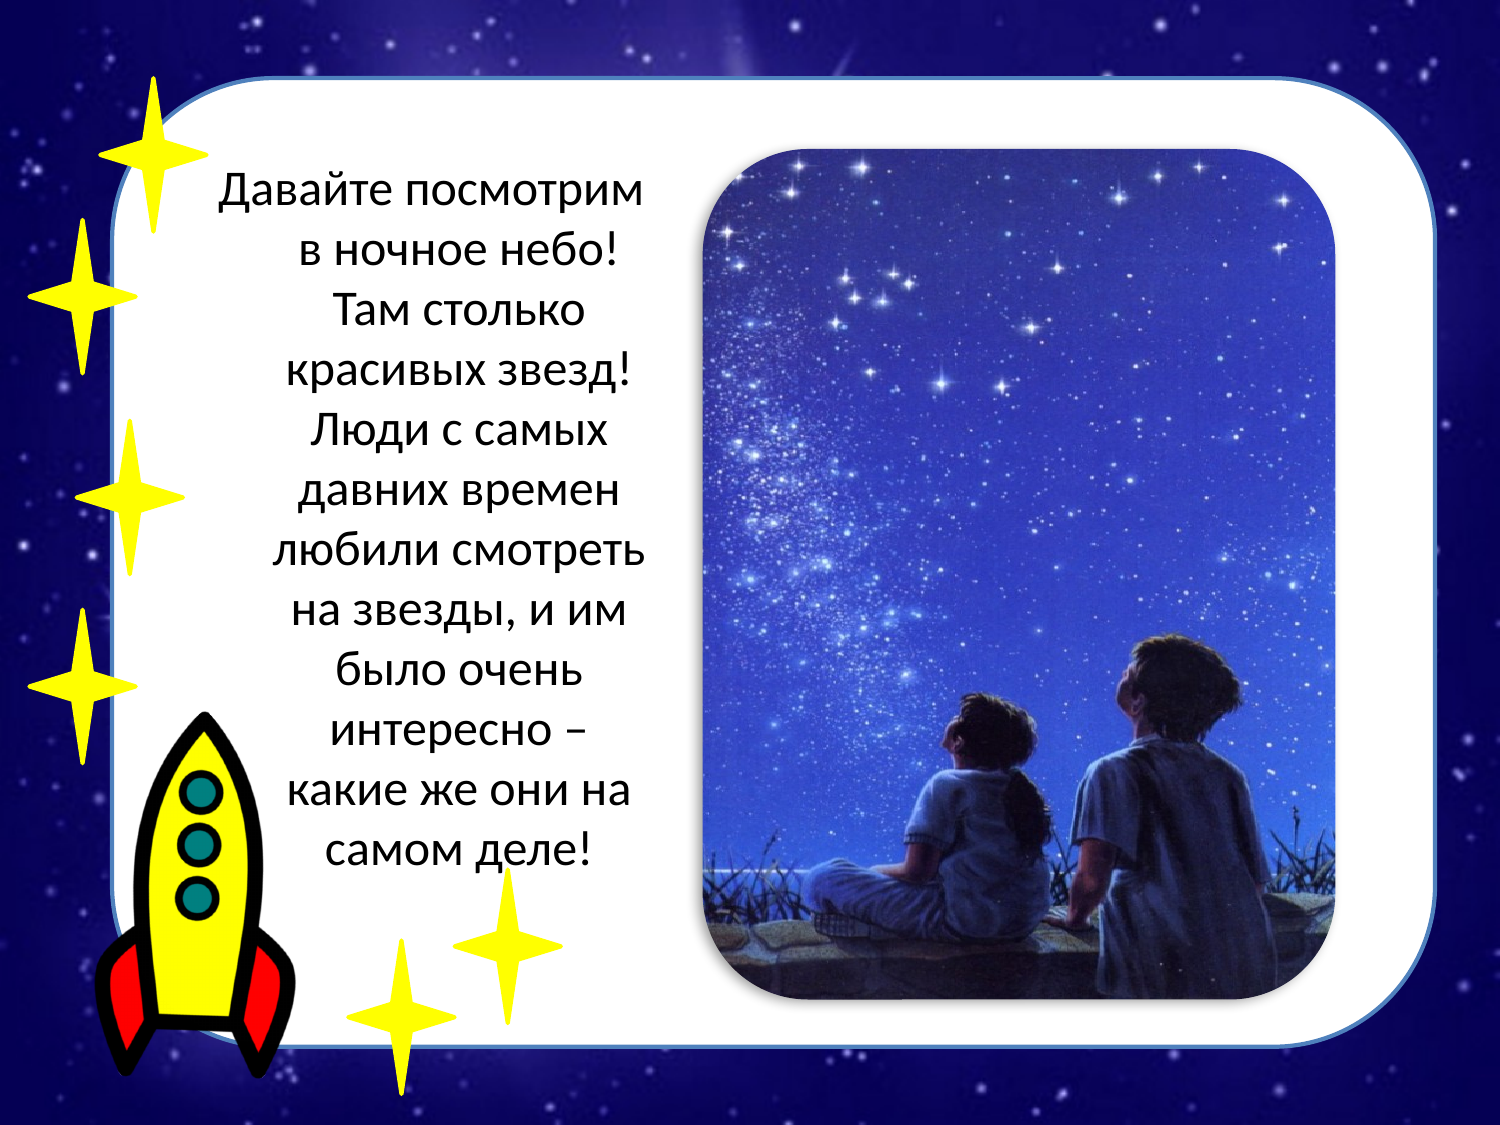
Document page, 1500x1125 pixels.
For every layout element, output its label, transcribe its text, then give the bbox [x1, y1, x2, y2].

list Давайте посмотрим в ночное небо! Там столько красивых звезд! Люди с самых давних времен любили смотреть на звезды, и им было очень интересно – какие же они на самом деле! [194, 78, 668, 965]
picture [0, 0, 1500, 1125]
